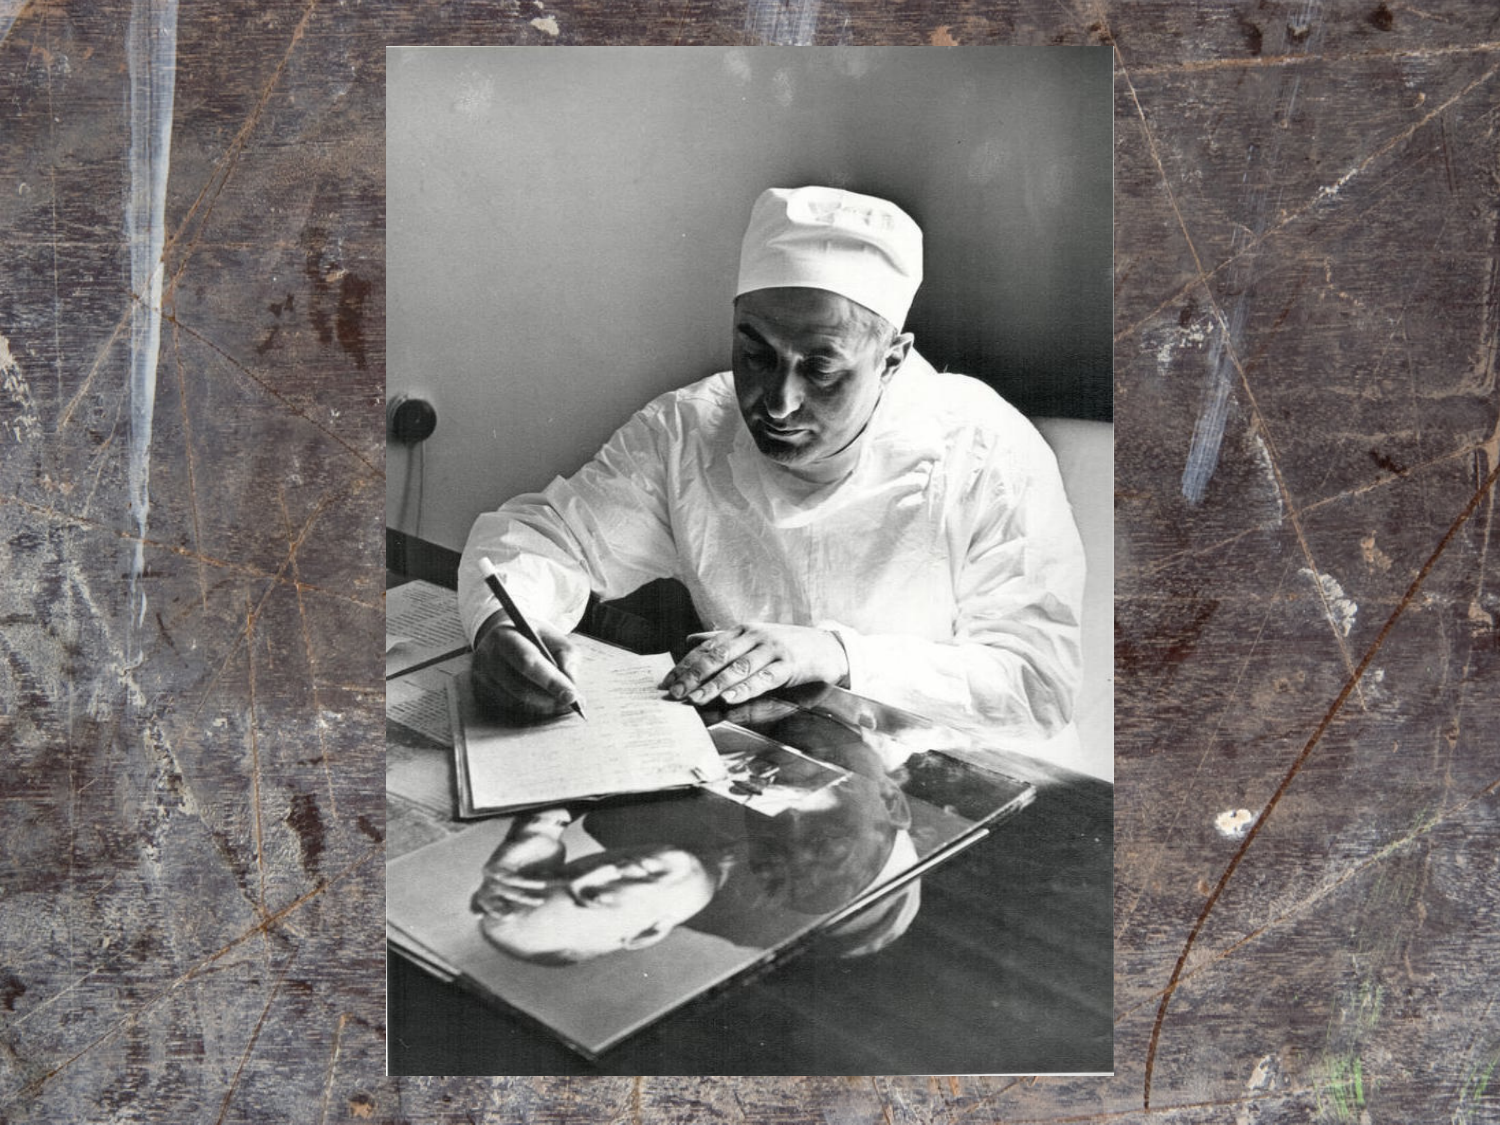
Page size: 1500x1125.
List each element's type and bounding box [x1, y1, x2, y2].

picture [0, 0, 1500, 1125]
list [386, 46, 1114, 1076]
